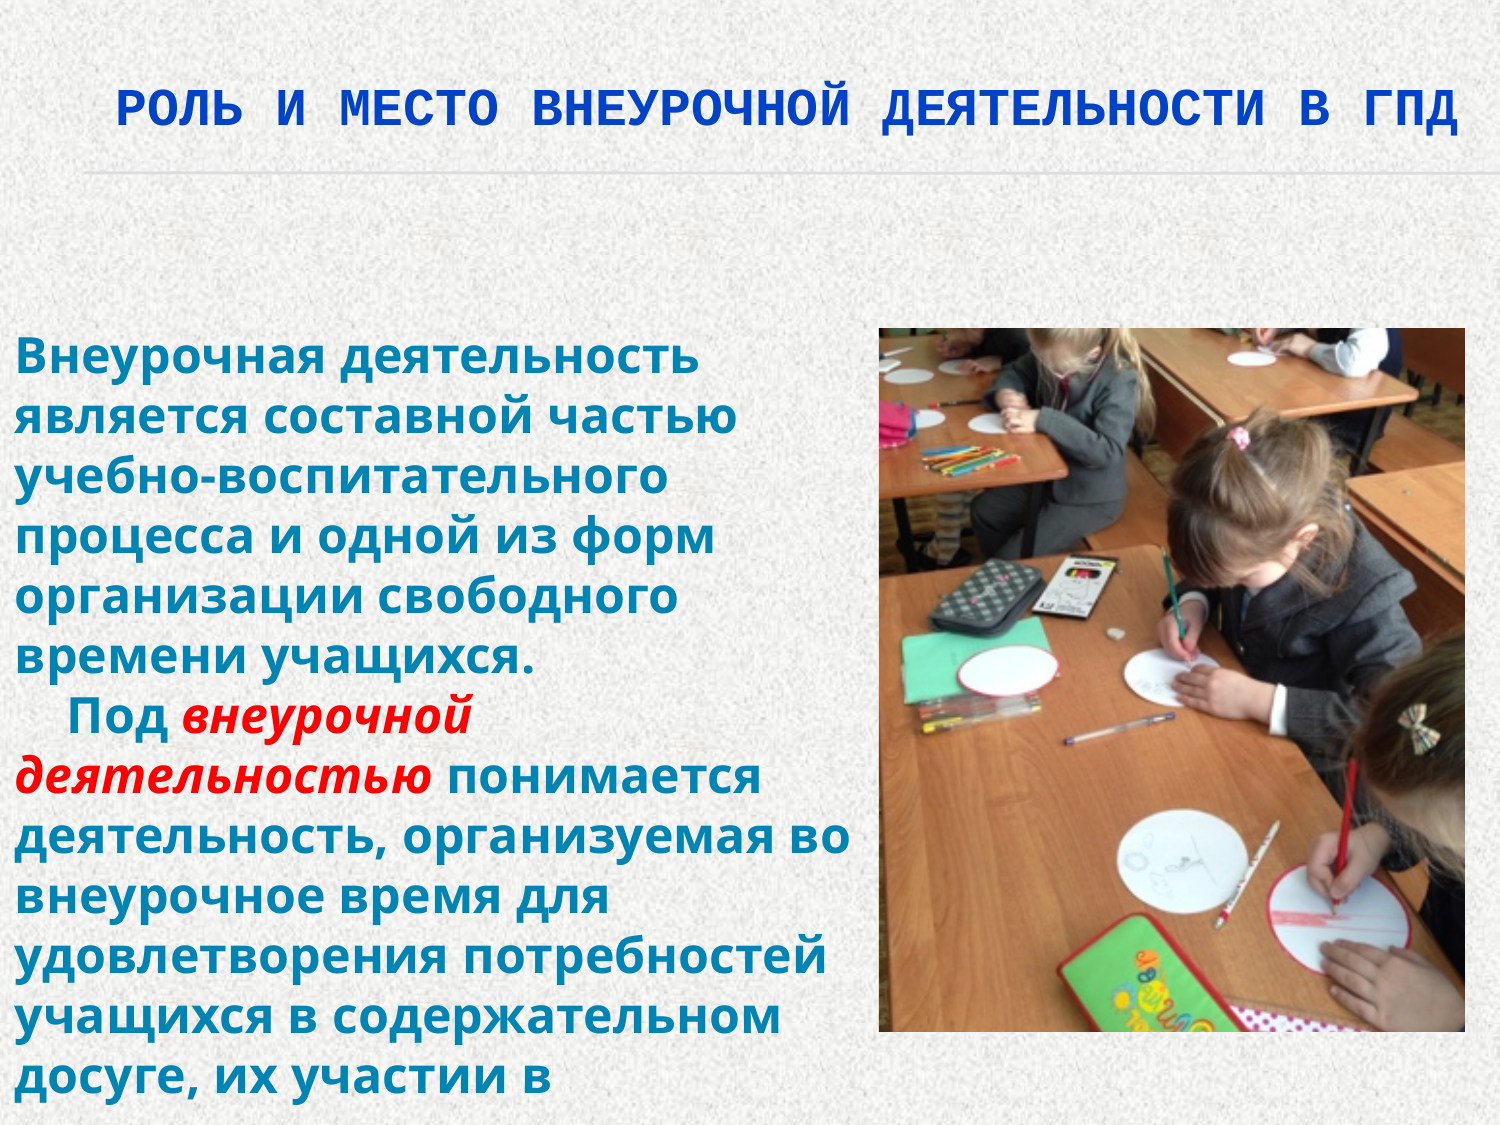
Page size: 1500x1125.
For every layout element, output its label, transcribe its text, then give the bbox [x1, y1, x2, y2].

picture [878, 327, 1466, 1032]
title Роль и место внеурочной деятельности в ГПД [75, 35, 1500, 174]
text_box Внеурочная деятельность является составной частью учебно-воспитательного процесса и одной из форм организации свободного времени учащихся. Под внеурочной деятельностью понимается деятельность, организуемая во внеурочное время для удовлетворения потребностей учащихся в содержательном досуге, их участии в самоуправлении и общественно полезной деятельности. [0, 316, 879, 1055]
